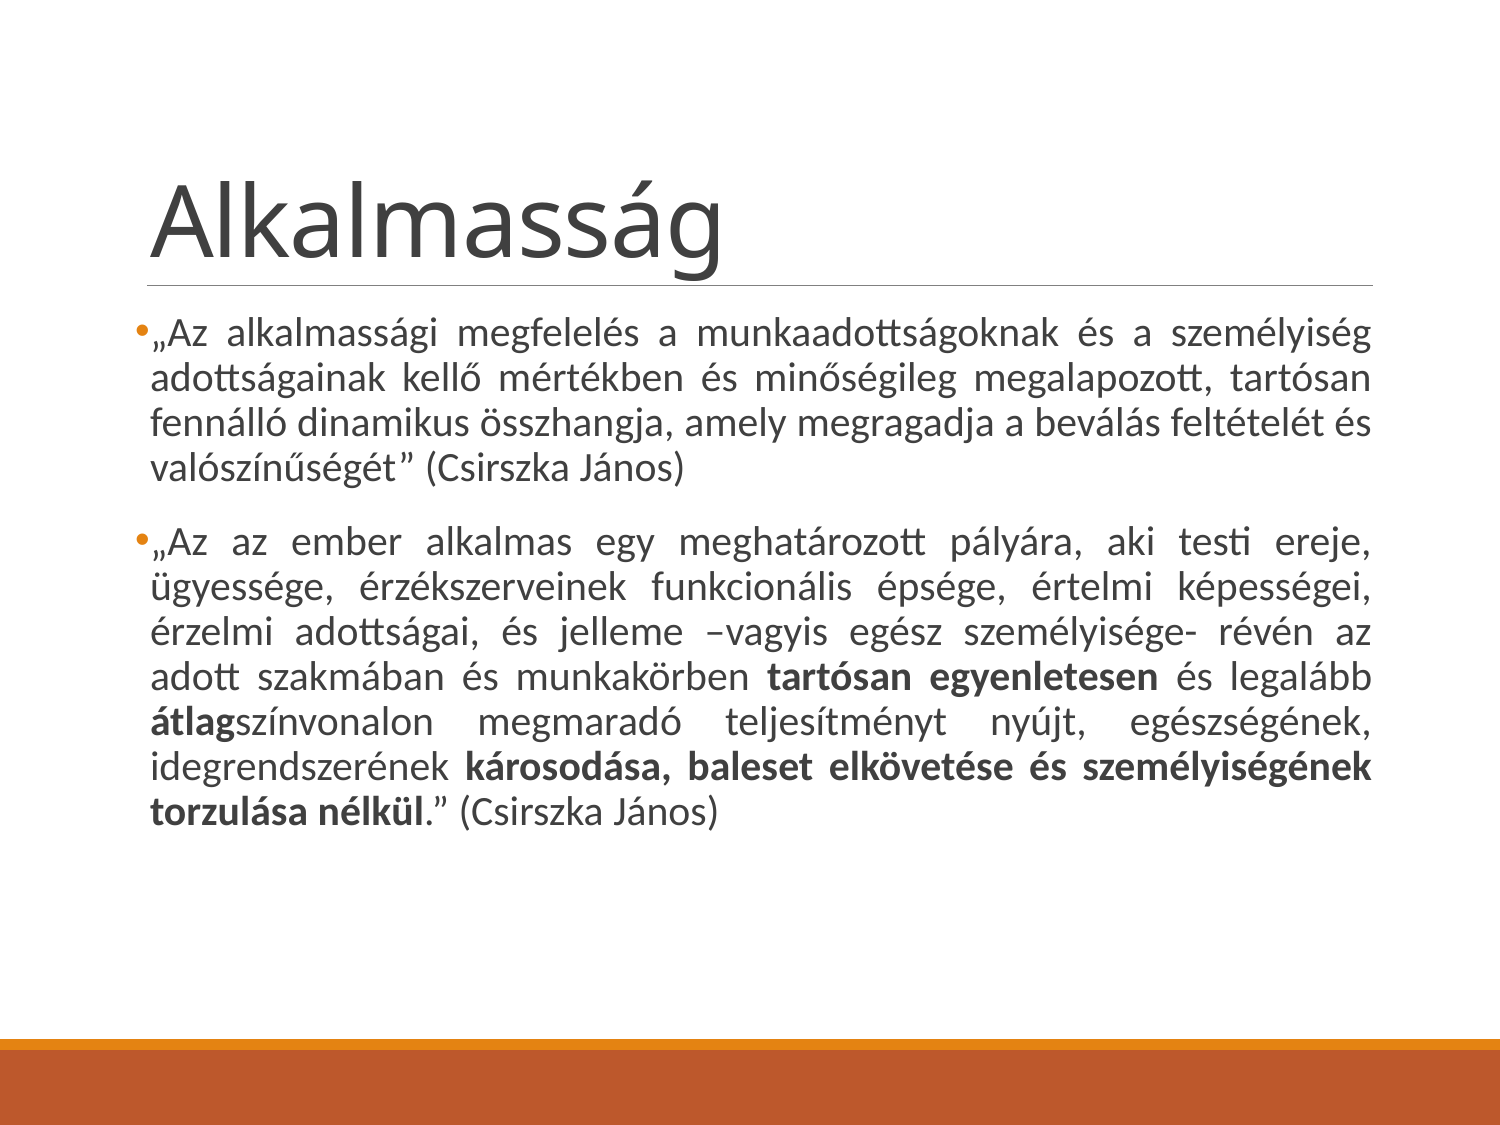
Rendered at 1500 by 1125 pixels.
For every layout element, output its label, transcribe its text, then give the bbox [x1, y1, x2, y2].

list „Az alkalmassági megfelelés a munkaadottságoknak és a személyiség adottságainak kellő mértékben és minőségileg megalapozott, tartósan fennálló dinamikus összhangja, amely megragadja a beválás feltételét és valószínűségét” (Csirszka János) „Az az ember alkalmas egy meghatározott pályára, aki testi ereje, ügyessége, érzékszerveinek funkcionális épsége, értelmi képességei, érzelmi adottságai, és jelleme –vagyis egész személyisége- révén az adott szakmában és munkakörben tartósan egyenletesen és legalább átlagszínvonalon megmaradó teljesítményt nyújt, egészségének, idegrendszerének károsodása, baleset elkövetése és személyiségének torzulása nélkül.” (Csirszka János) [135, 302, 1373, 963]
title Alkalmasság [135, 47, 1373, 285]
